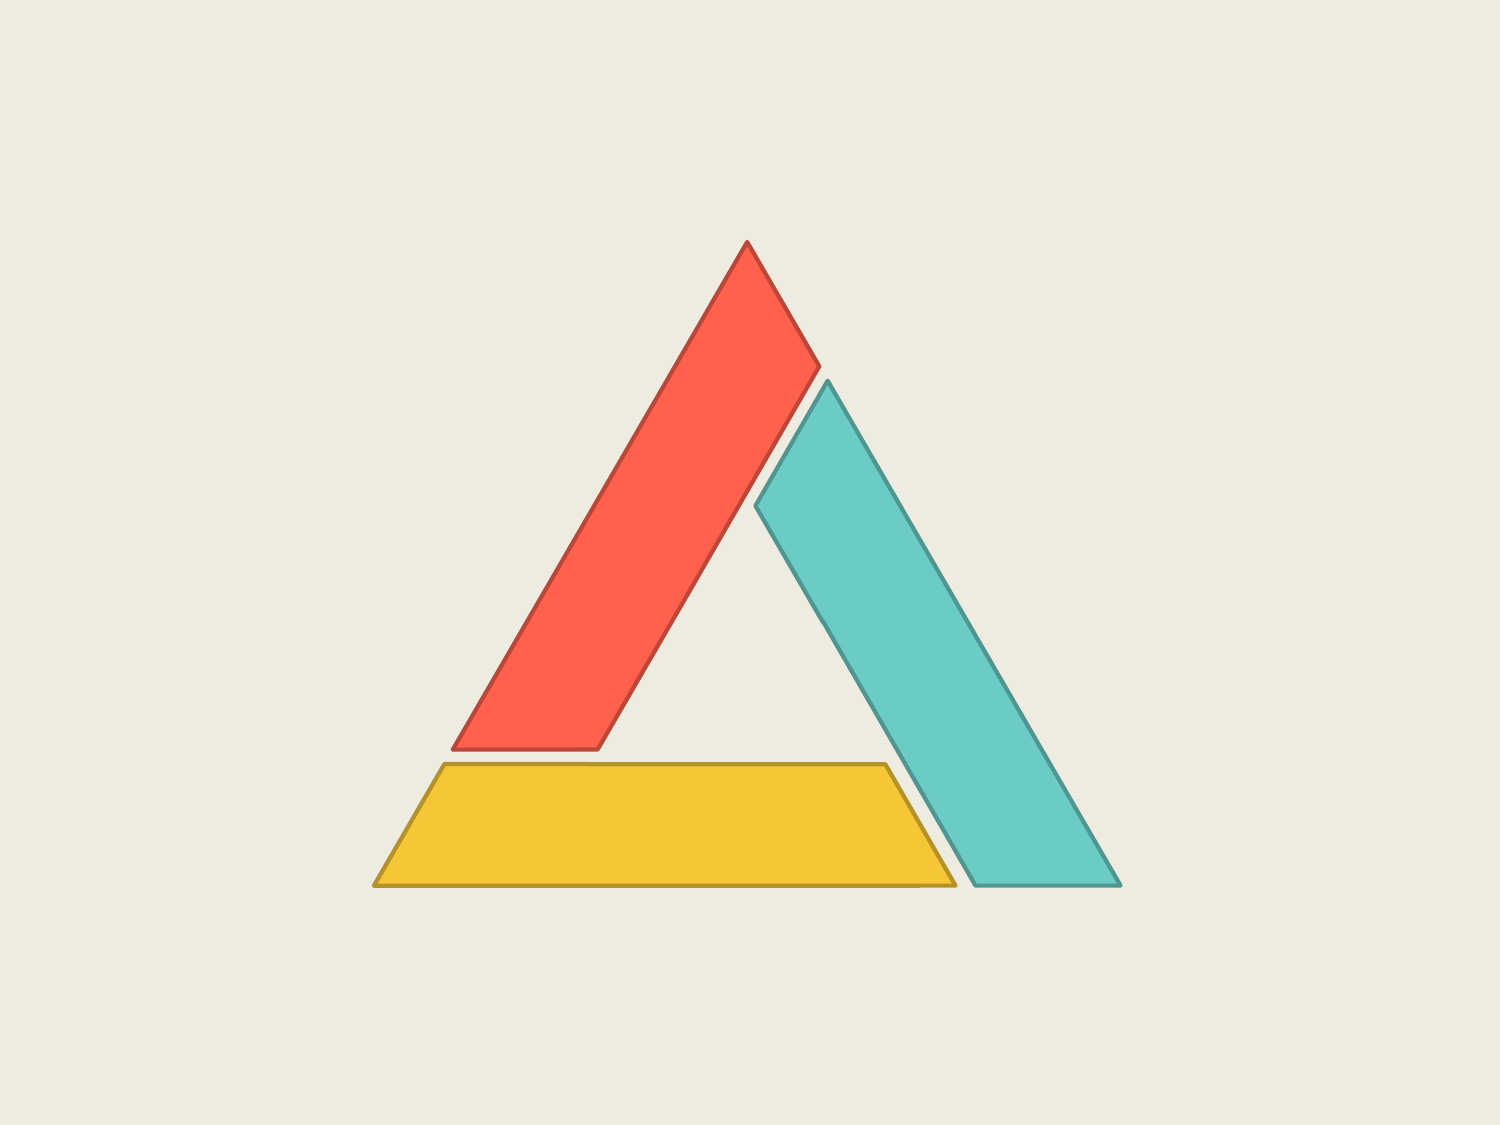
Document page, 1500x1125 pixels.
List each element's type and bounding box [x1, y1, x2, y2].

text_box [753, 378, 1123, 888]
text_box [372, 761, 958, 888]
text_box [450, 239, 822, 752]
